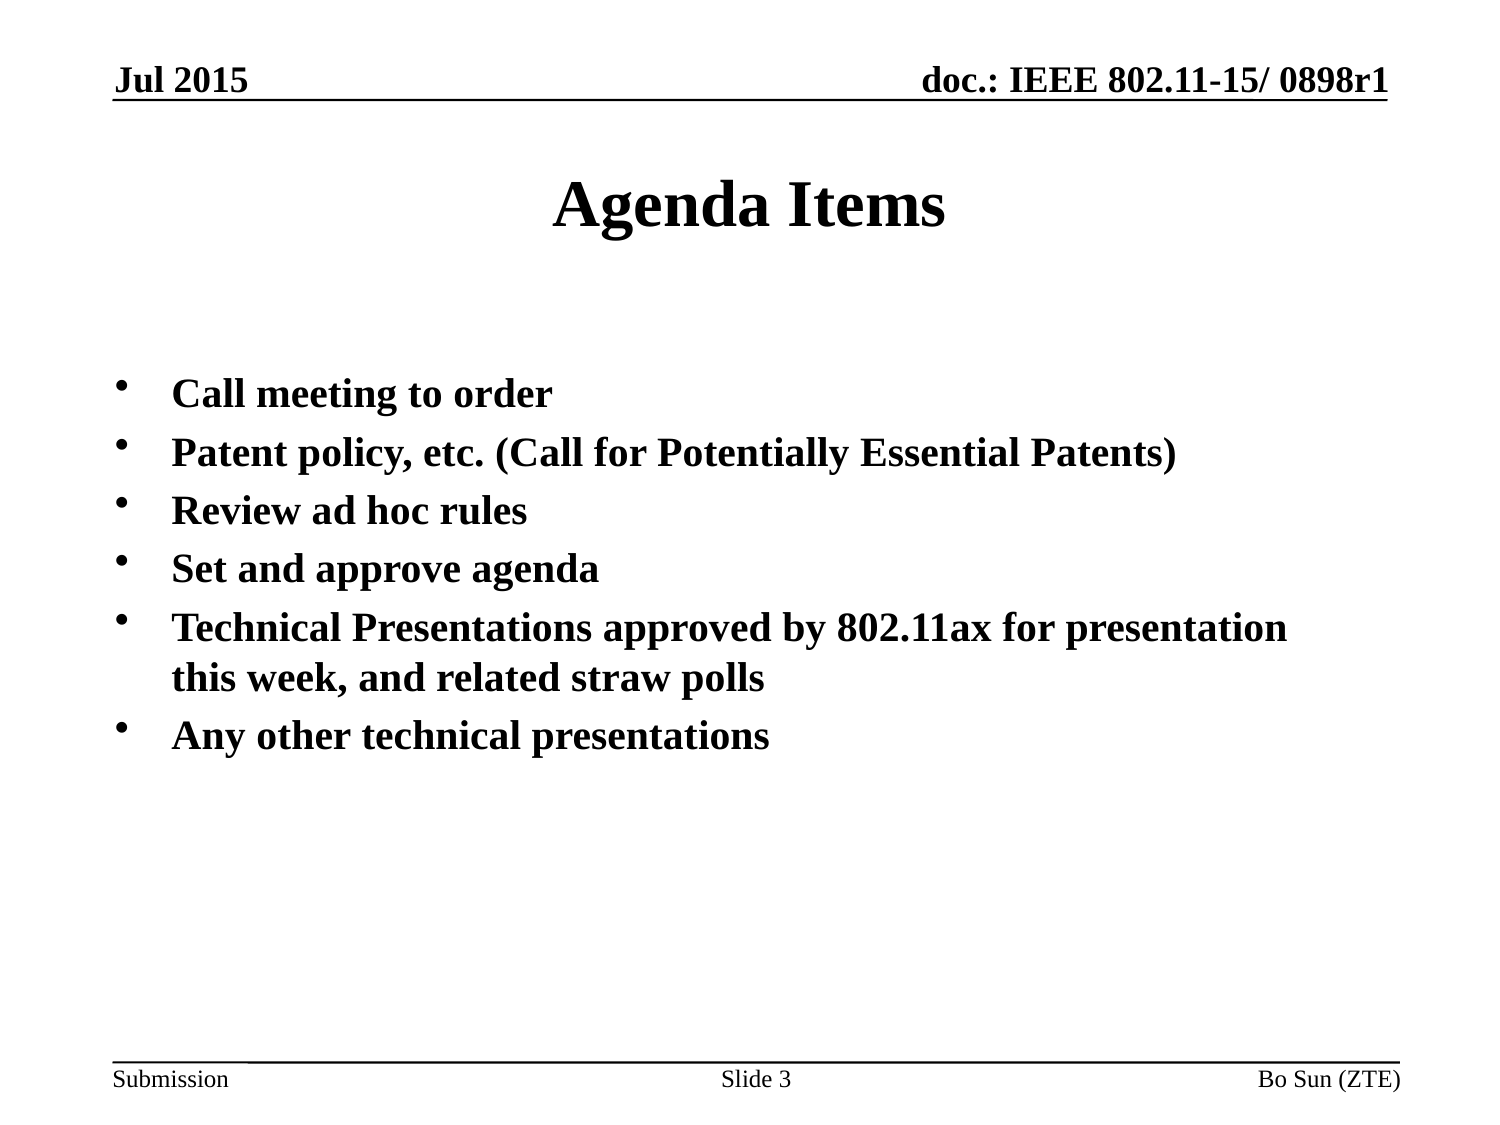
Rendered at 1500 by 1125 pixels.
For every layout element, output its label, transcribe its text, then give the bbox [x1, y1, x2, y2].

slide_number Slide 3 [712, 1061, 800, 1093]
text_box Bo Sun (ZTE) [1257, 1062, 1401, 1093]
title Agenda Items [112, 112, 1388, 288]
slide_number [114, 54, 251, 101]
list Call meeting to order Patent policy, etc. (Call for Potentially Essential Patents) Review ad hoc rules Set and approve agenda Technical Presentations approved by 802.11ax for presentation this week, and related straw polls Any other technical presentations [99, 299, 1375, 875]
